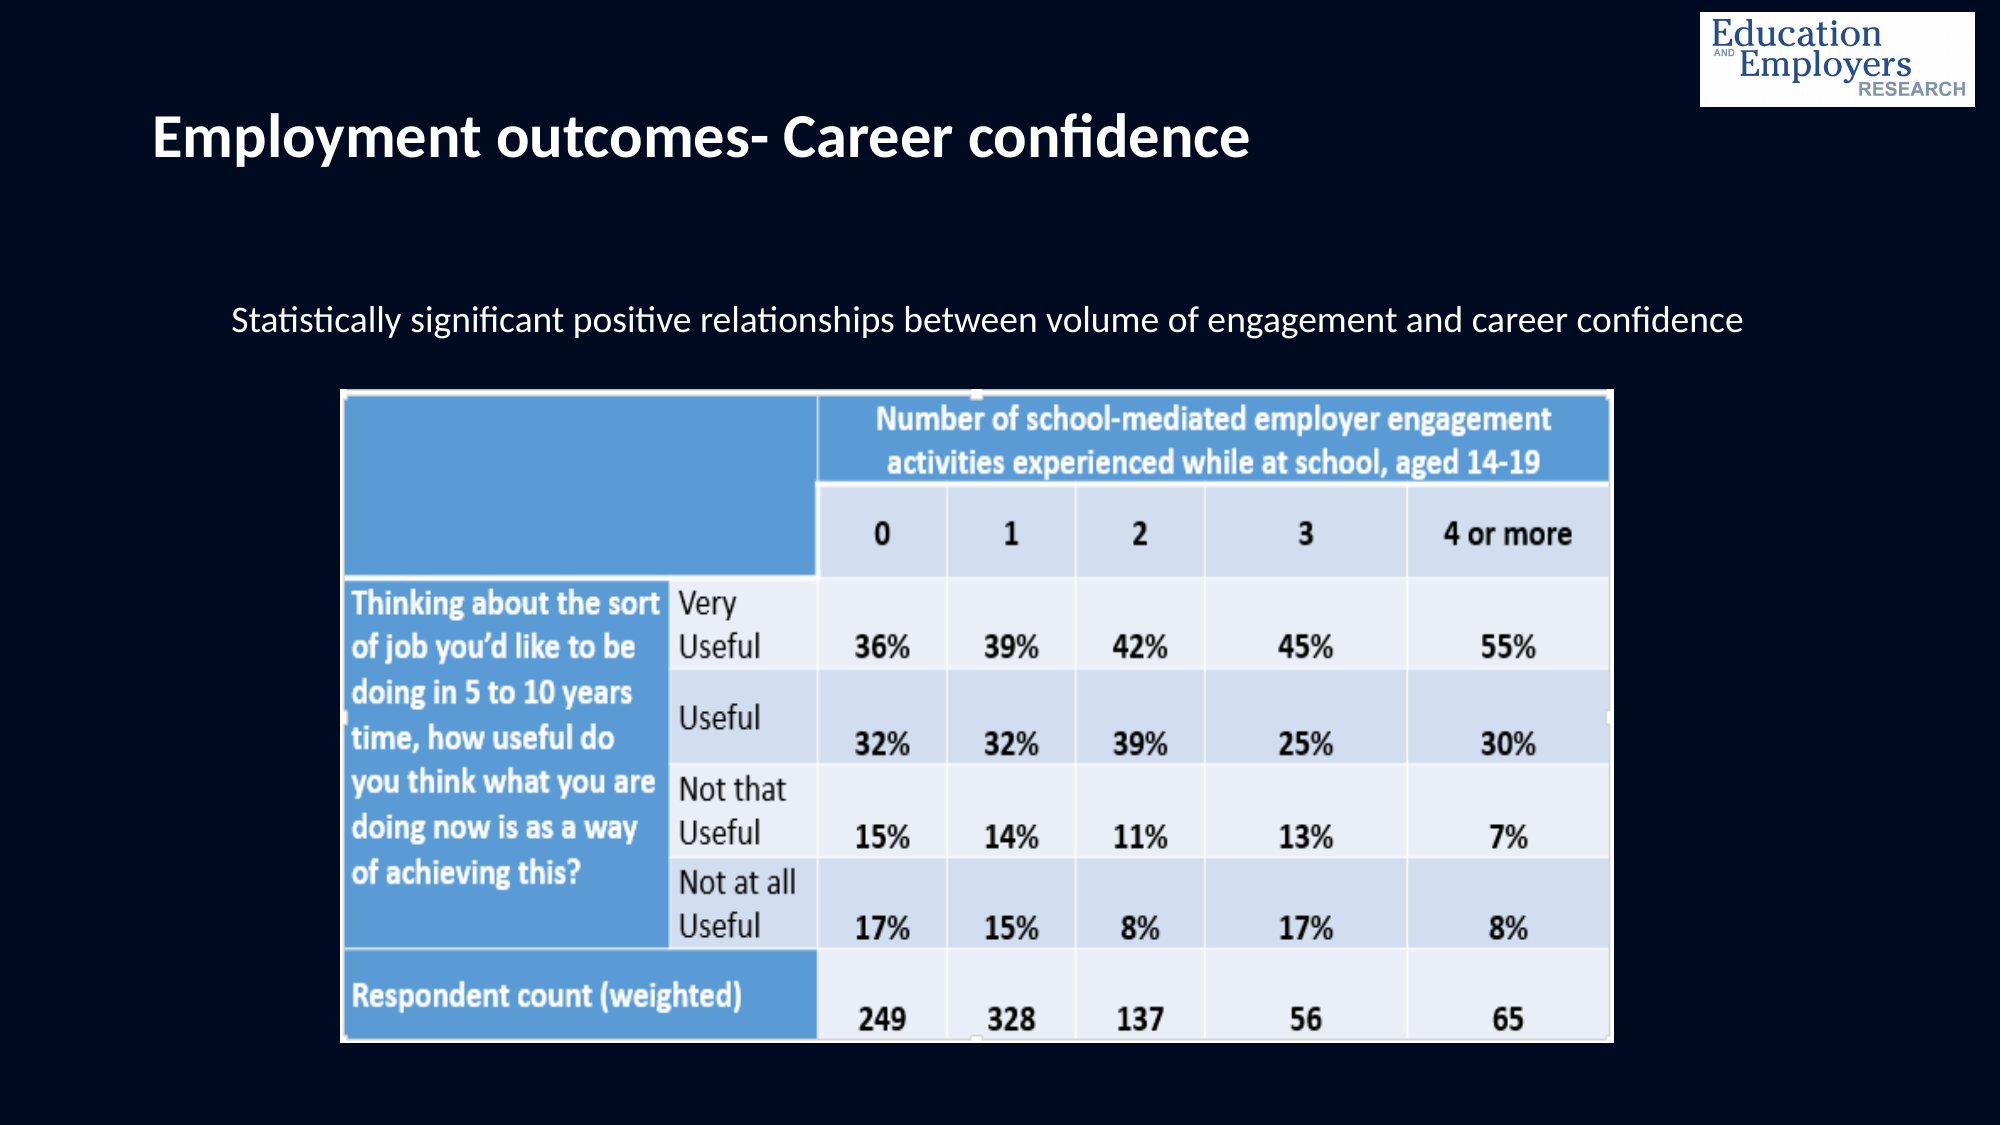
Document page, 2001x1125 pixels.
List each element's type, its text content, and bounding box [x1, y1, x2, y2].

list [340, 389, 1614, 1043]
text_box Statistically significant positive relationships between volume of engagement and career confidence [216, 287, 1840, 348]
picture [1699, 12, 1976, 107]
text_box Employment outcomes- Career confidence [137, 28, 1863, 246]
